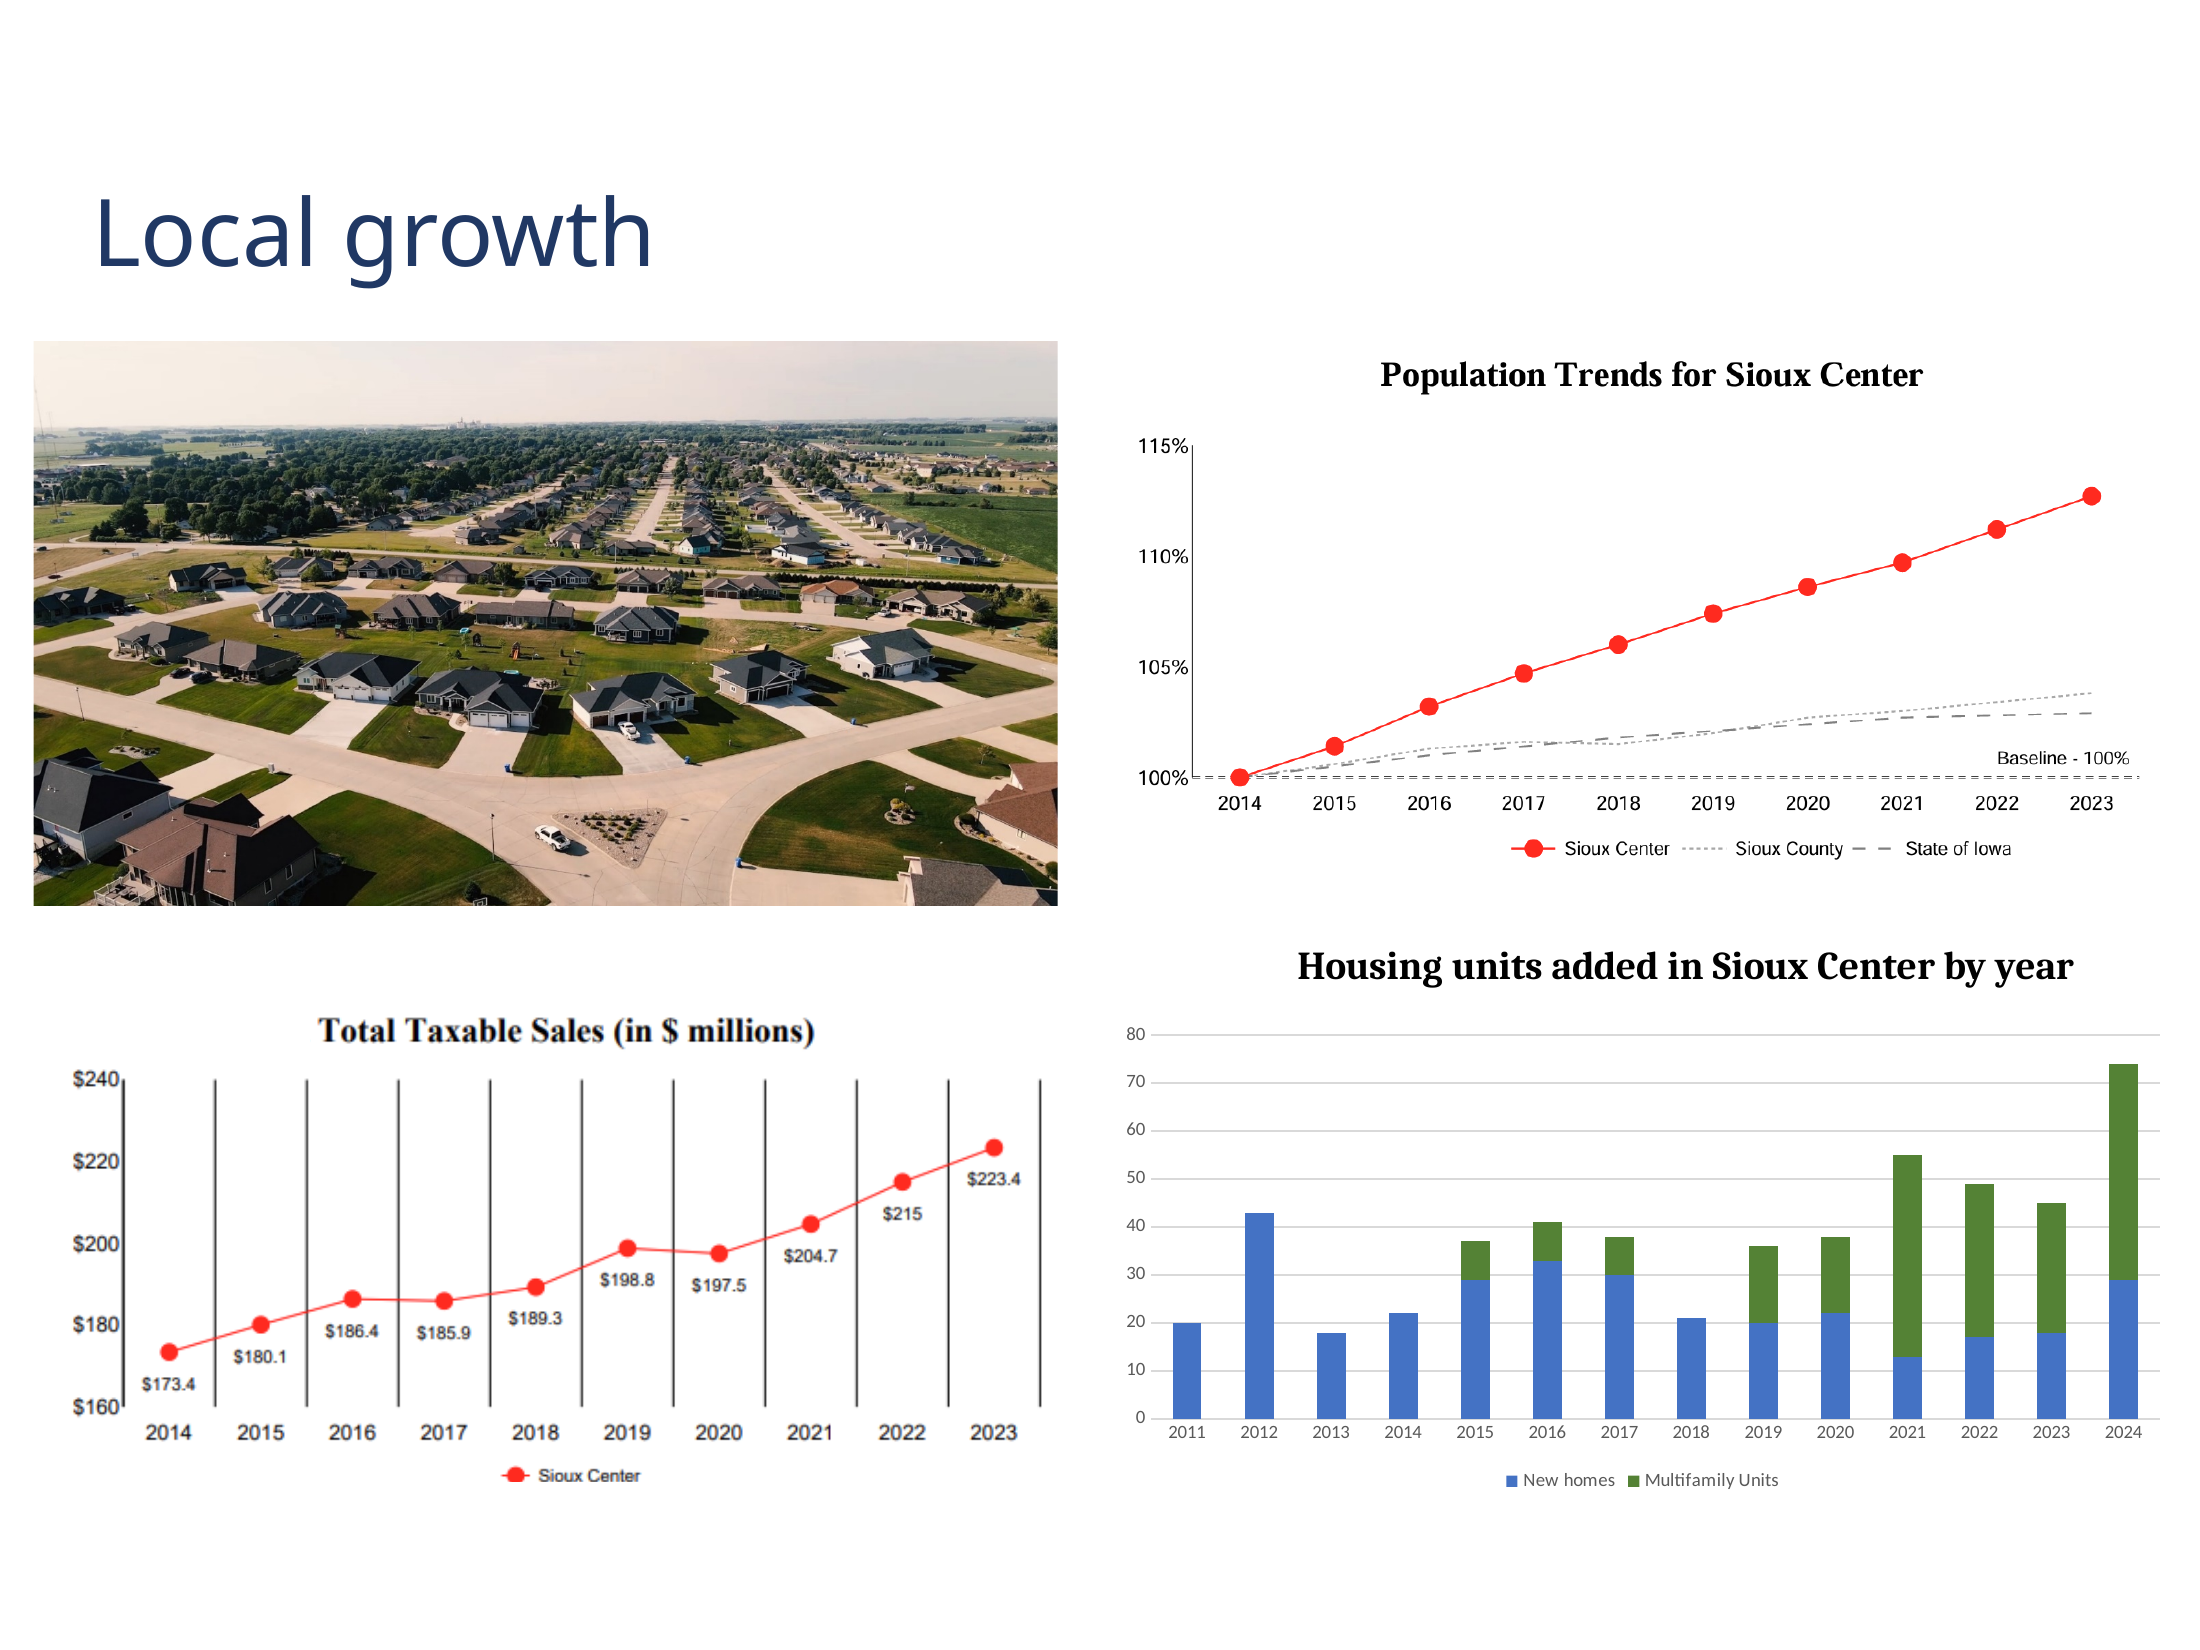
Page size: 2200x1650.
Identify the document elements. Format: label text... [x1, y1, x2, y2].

picture [1120, 432, 2177, 889]
picture [1370, 341, 1949, 409]
text_box Local growth [79, 170, 767, 303]
picture [33, 341, 1058, 906]
picture [310, 1000, 855, 1063]
picture [3, 1066, 1088, 1483]
chart [1104, 925, 2182, 1497]
